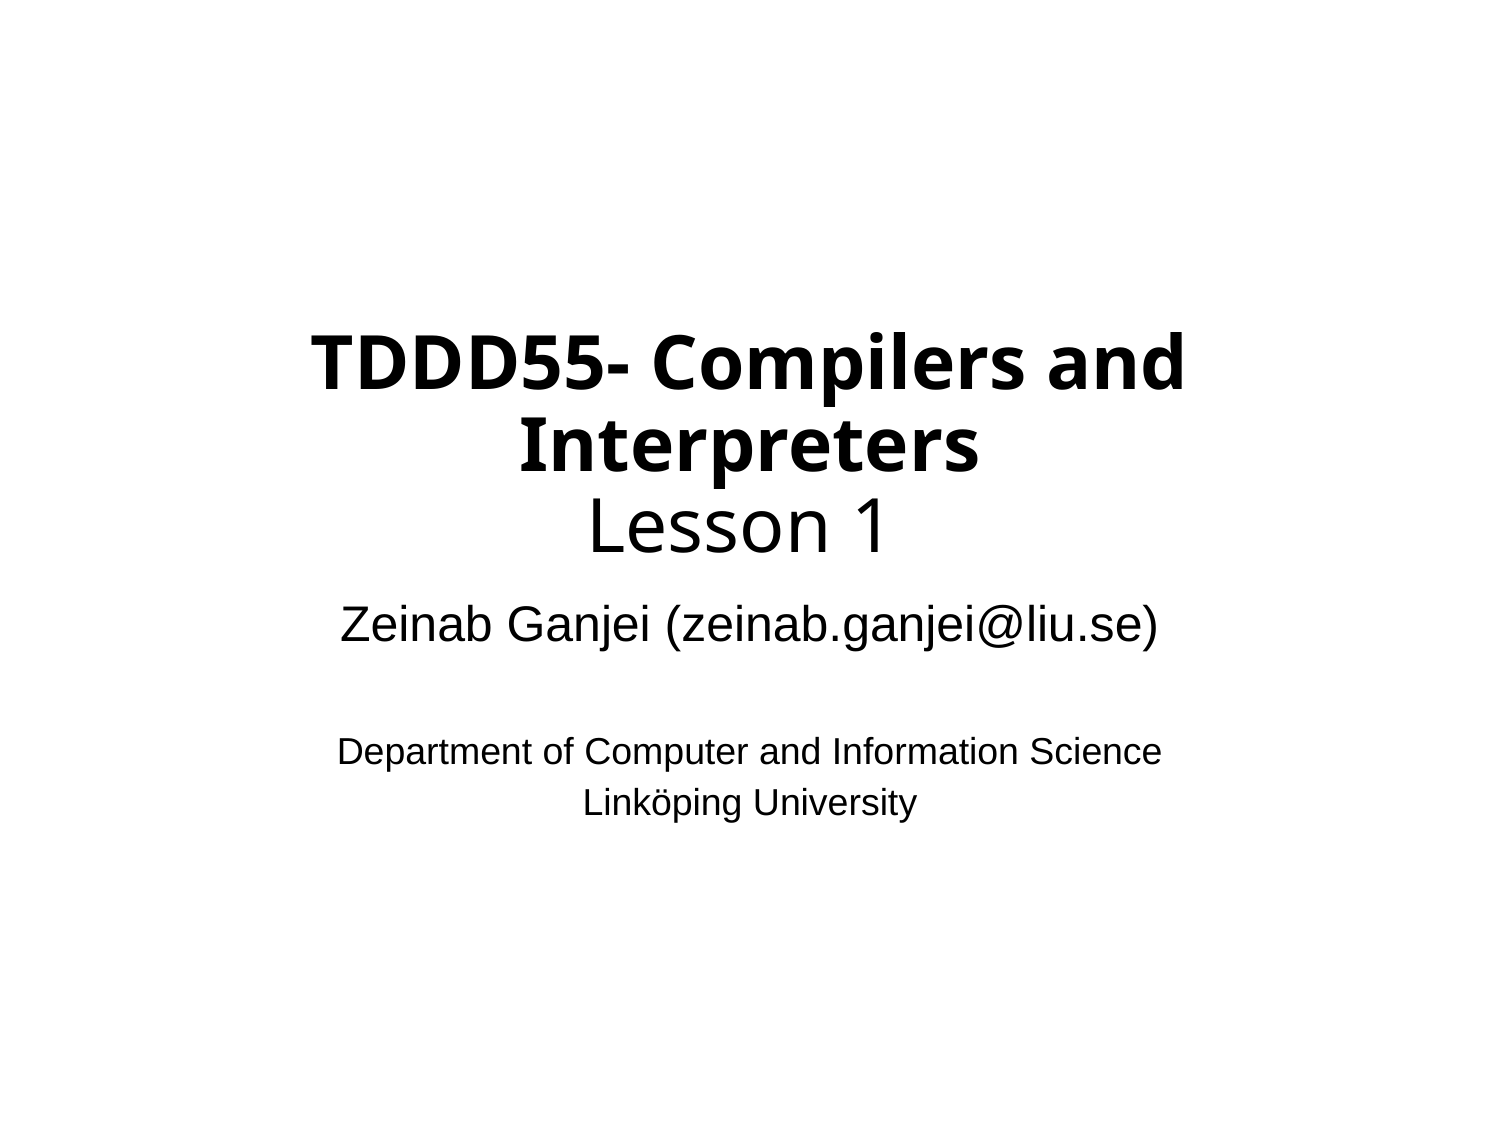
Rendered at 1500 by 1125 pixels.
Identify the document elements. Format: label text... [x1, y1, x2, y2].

title TDDD55- Compilers and Interpreters Lesson 1 [187, 184, 1313, 576]
subtitle Zeinab Ganjei (zeinab.ganjei@liu.se) Department of Computer and Information Science Linköping University [187, 590, 1313, 863]
